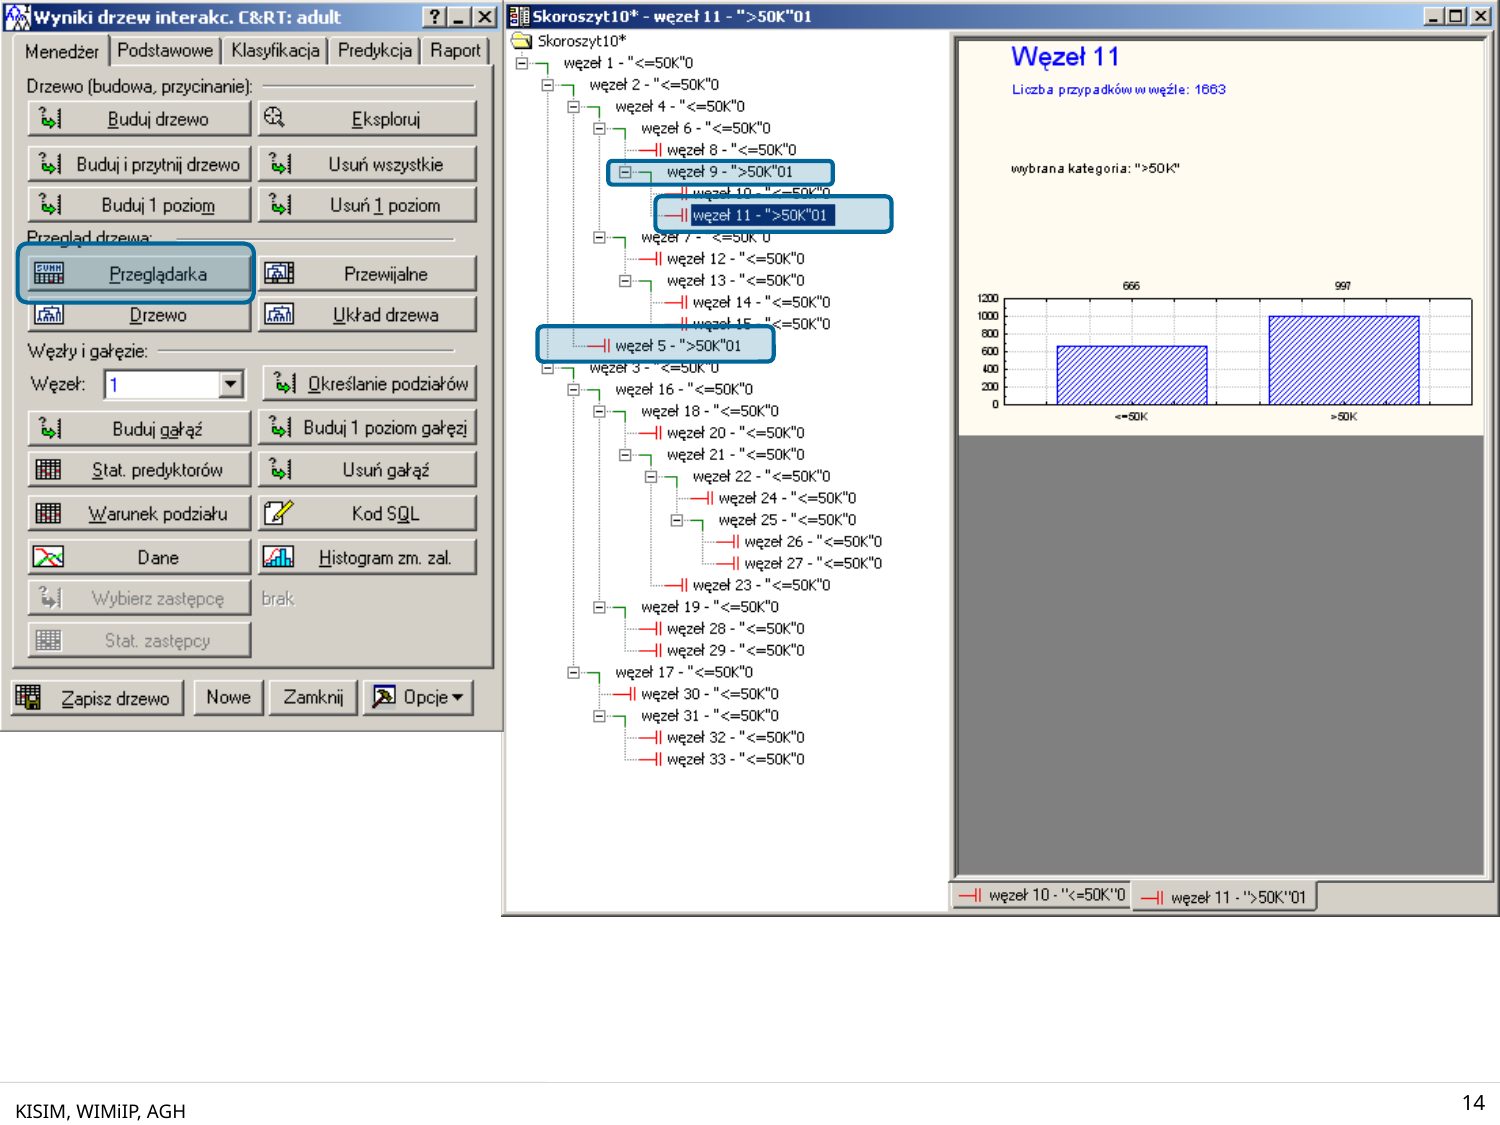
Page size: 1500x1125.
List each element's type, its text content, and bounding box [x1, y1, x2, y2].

footer KISIM, WIMiIP, AGH [0, 1092, 476, 1125]
picture [0, 0, 1500, 917]
